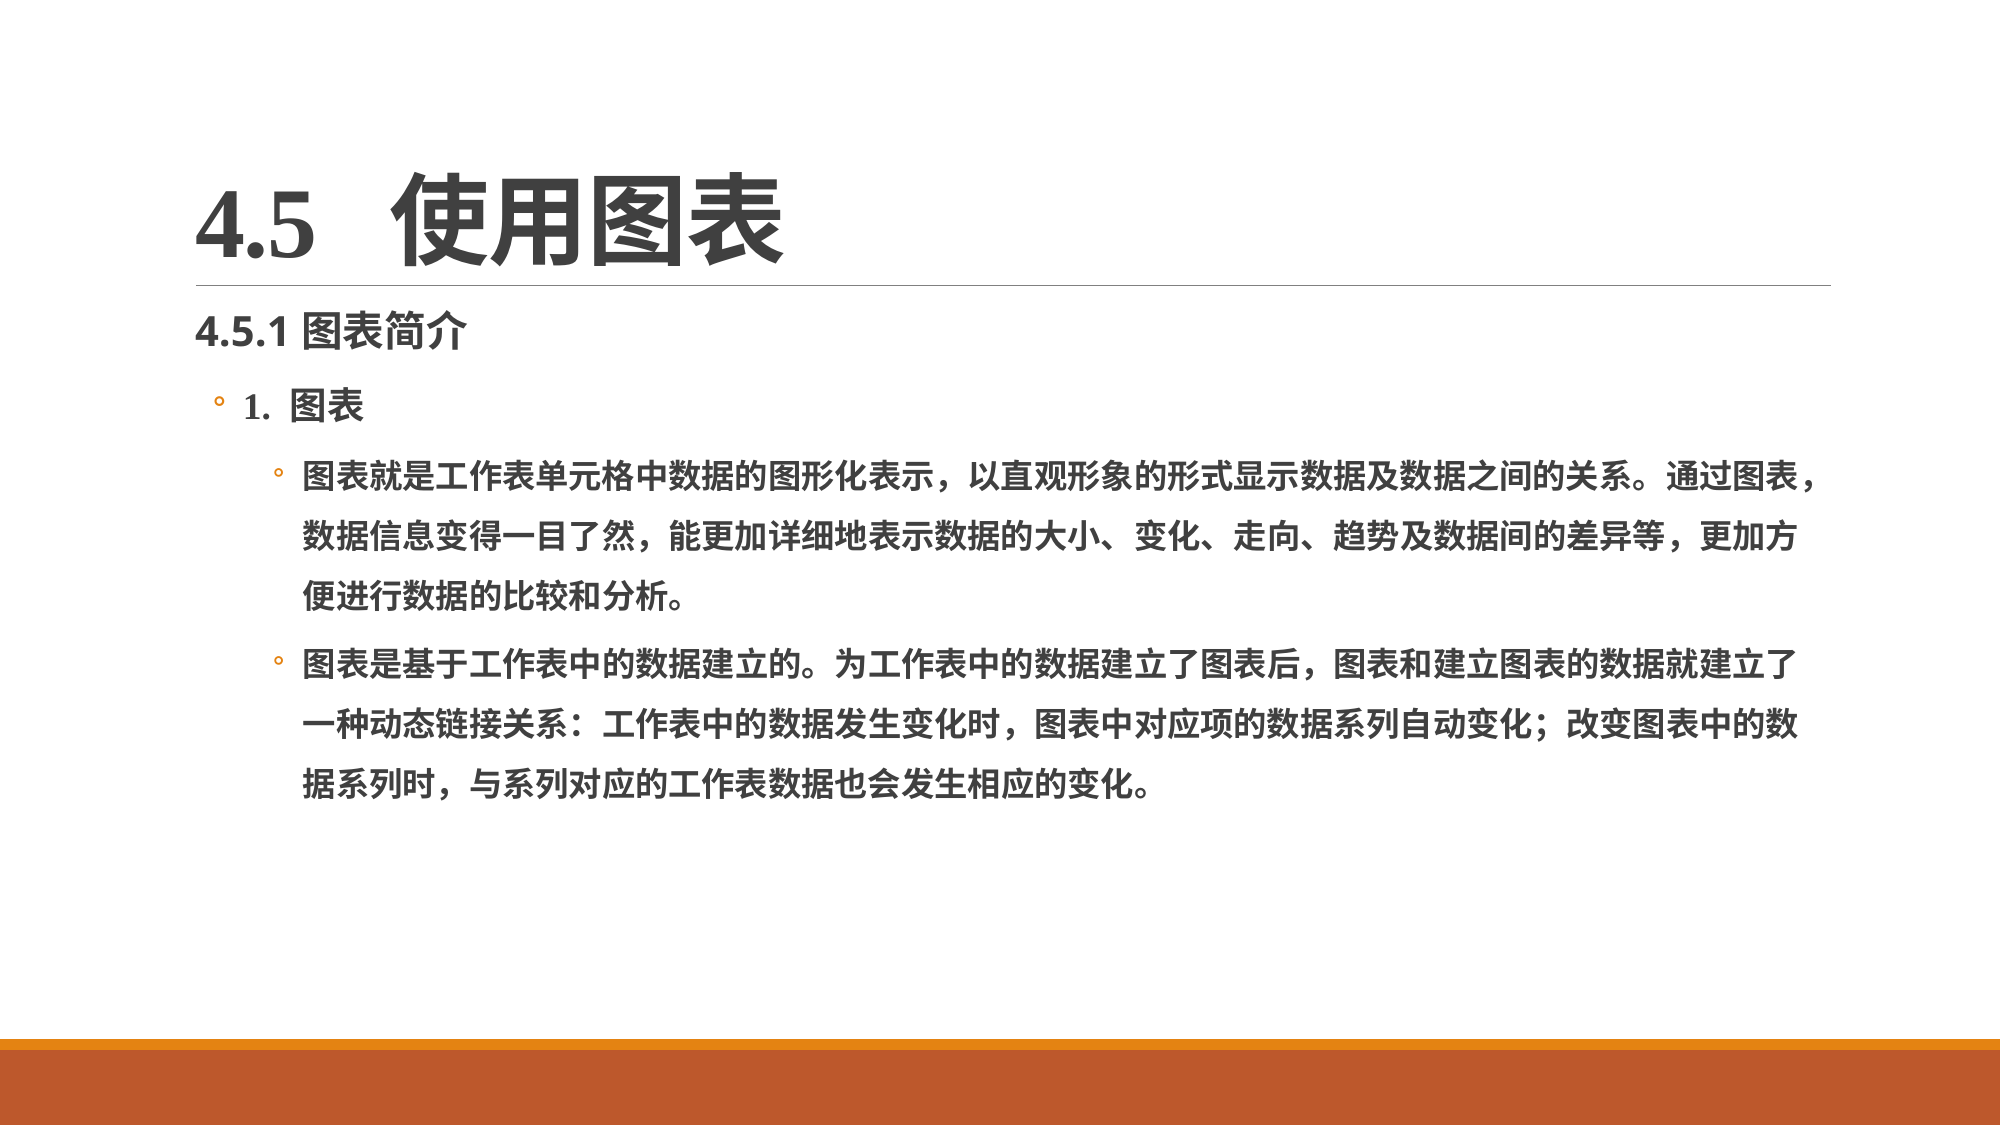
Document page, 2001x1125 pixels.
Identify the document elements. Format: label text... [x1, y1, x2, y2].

list 4.5.1图表简介 1. 图表 图表就是工作表单元格中数据的图形化表示，以直观形象的形式显示数据及数据之间的关系。通过图表，数据信息变得一目了然，能更加详细地表示数据的大小、变化、走向、趋势及数据间的差异等，更加方便进行数据的比较和分析。 图表是基于工作表中的数据建立的。为工作表中的数据建立了图表后，图表和建立图表的数据就建立了一种动态链接关系：工作表中的数据发生变化时，图表中对应项的数据系列自动变化；改变图表中的数据系列时，与系列对应的工作表数据也会发生相应的变化。 [180, 302, 1830, 963]
title 4.5 使用图表 [180, 47, 1830, 285]
